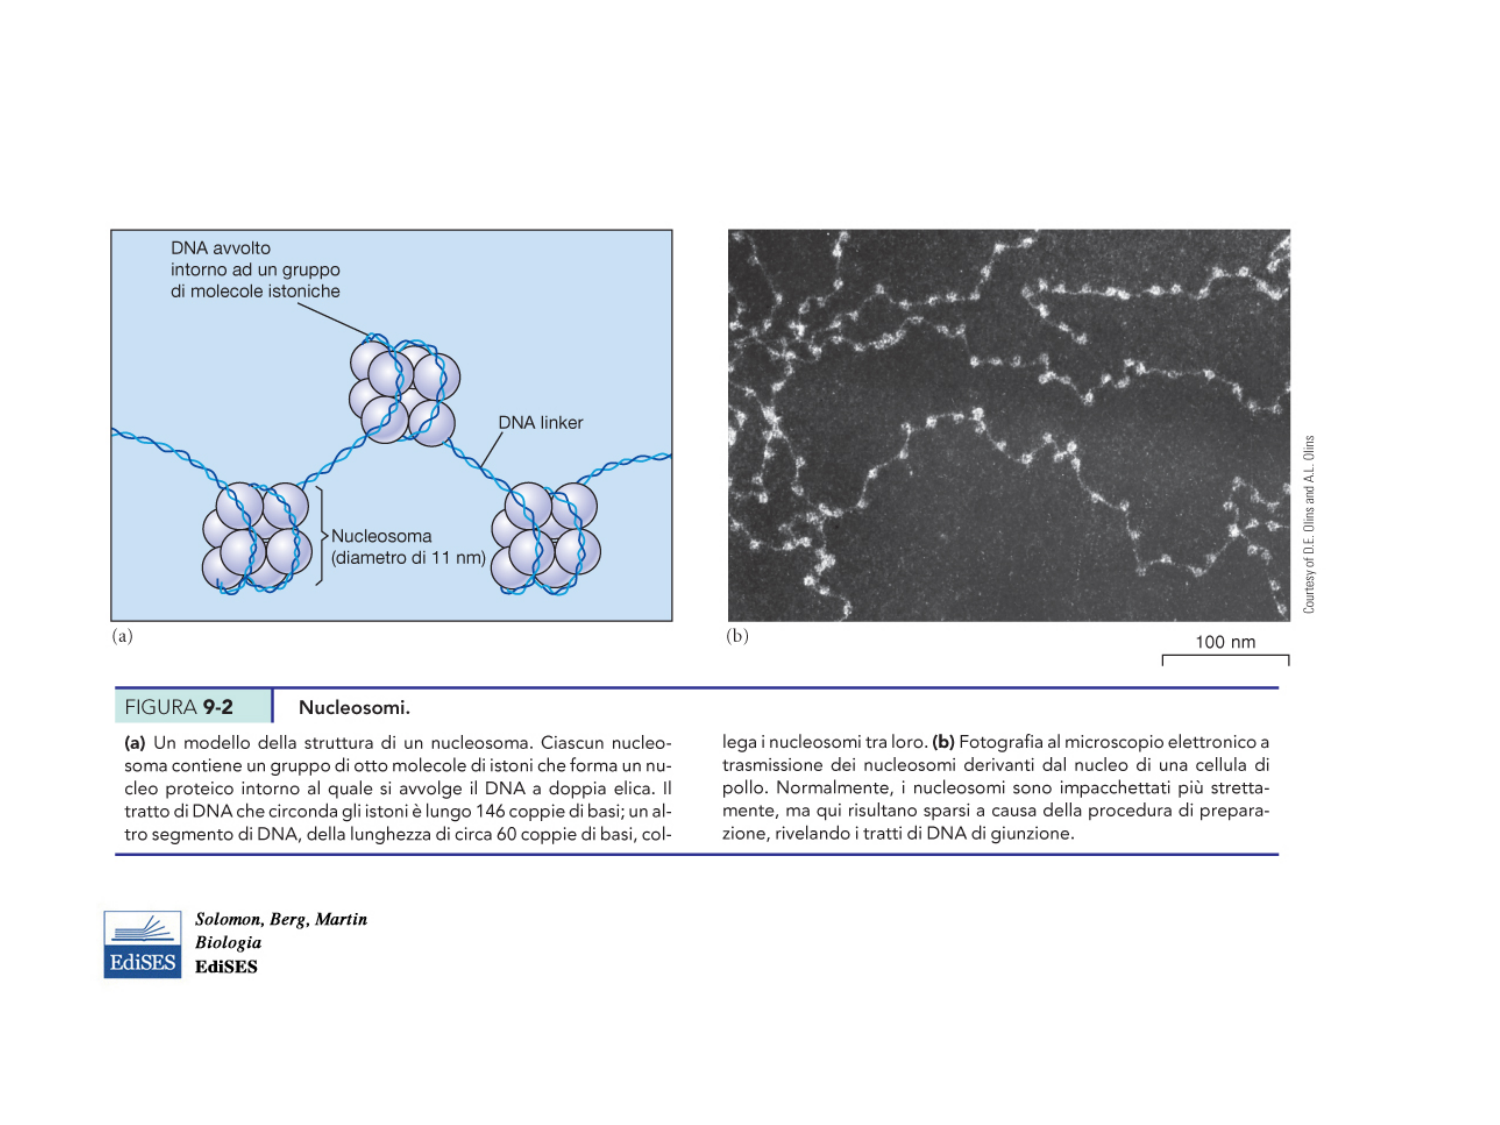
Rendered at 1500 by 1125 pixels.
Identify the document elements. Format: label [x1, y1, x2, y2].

picture [58, 201, 1366, 1026]
